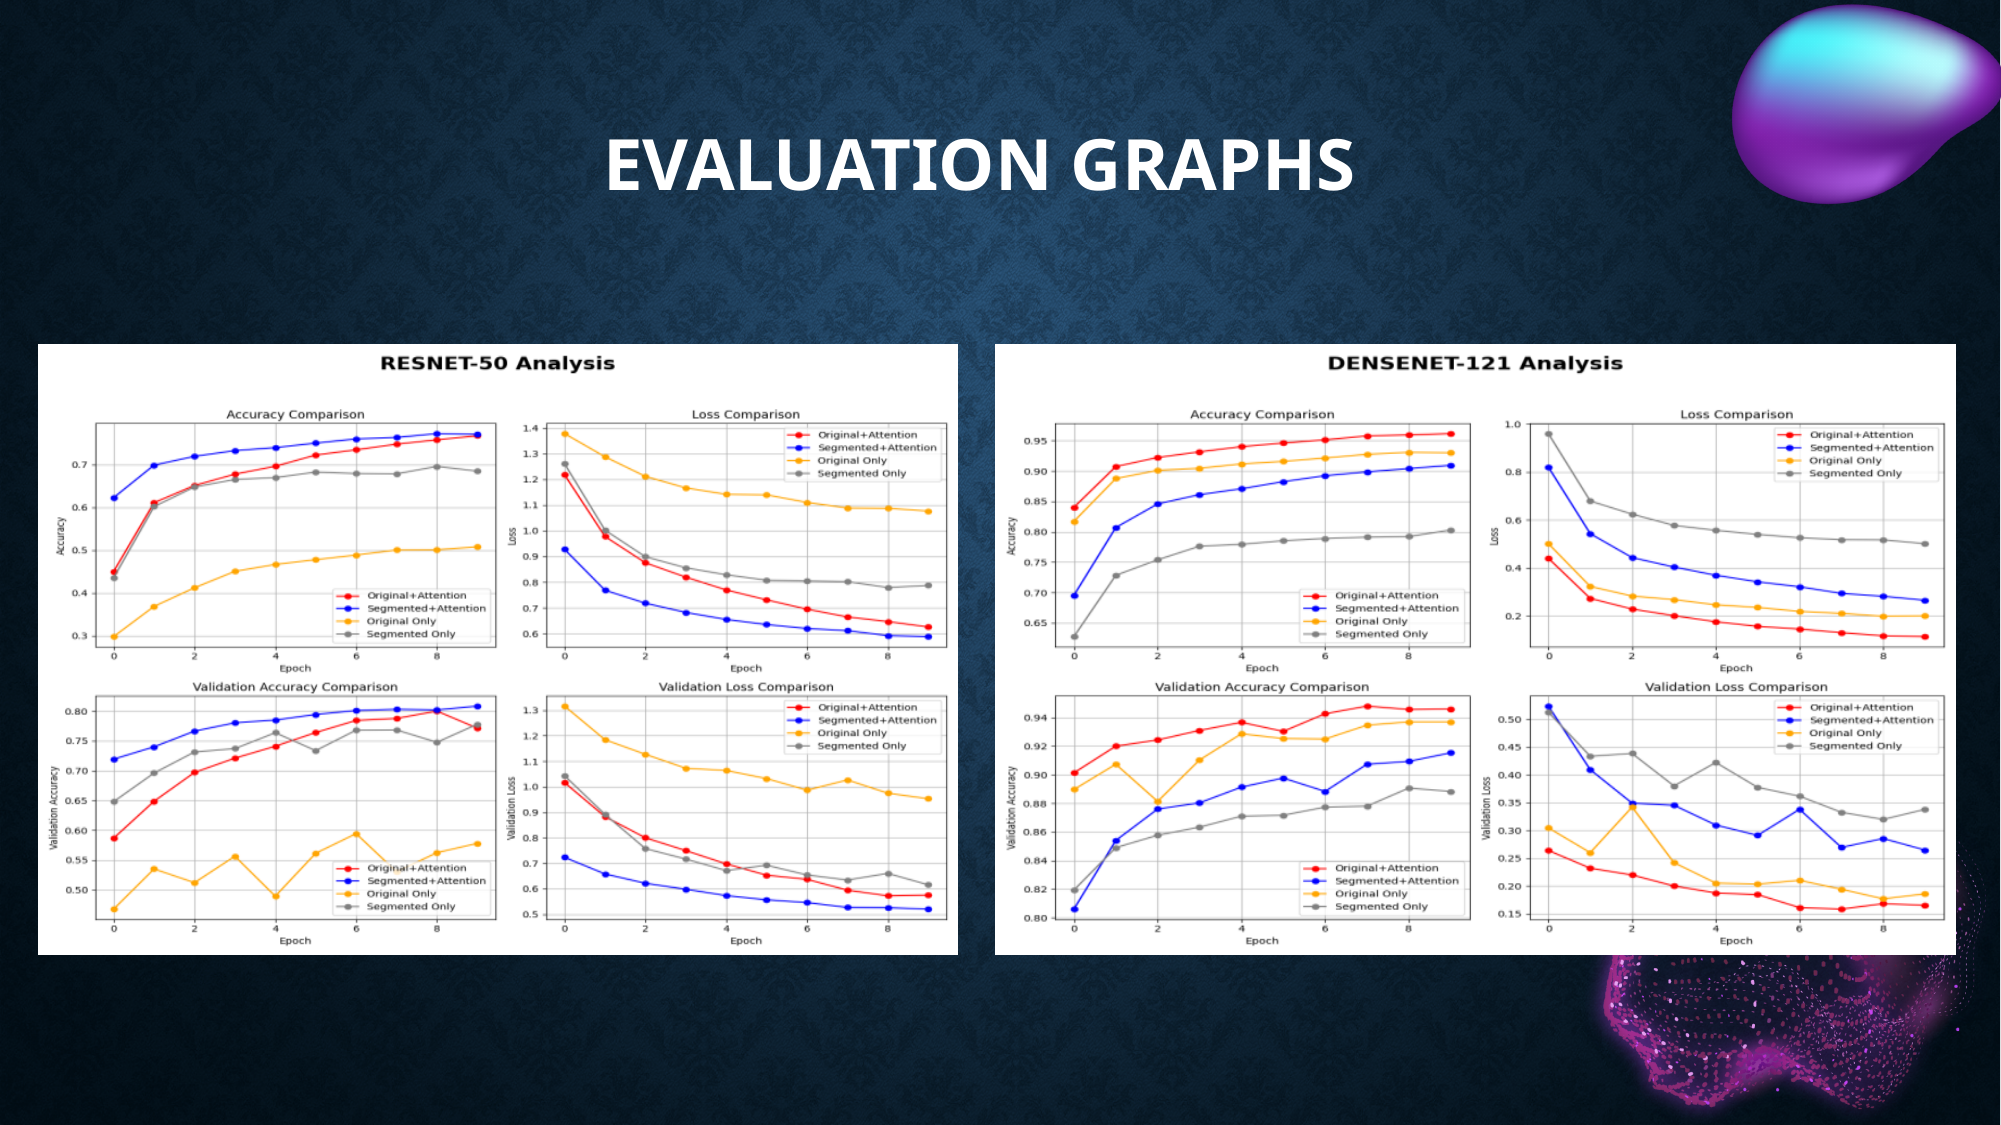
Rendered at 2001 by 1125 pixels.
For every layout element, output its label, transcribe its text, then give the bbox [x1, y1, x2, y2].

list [38, 344, 958, 955]
picture [1700, 0, 2001, 262]
picture [995, 344, 2000, 1125]
title Evaluation Graphs [330, 110, 1629, 225]
